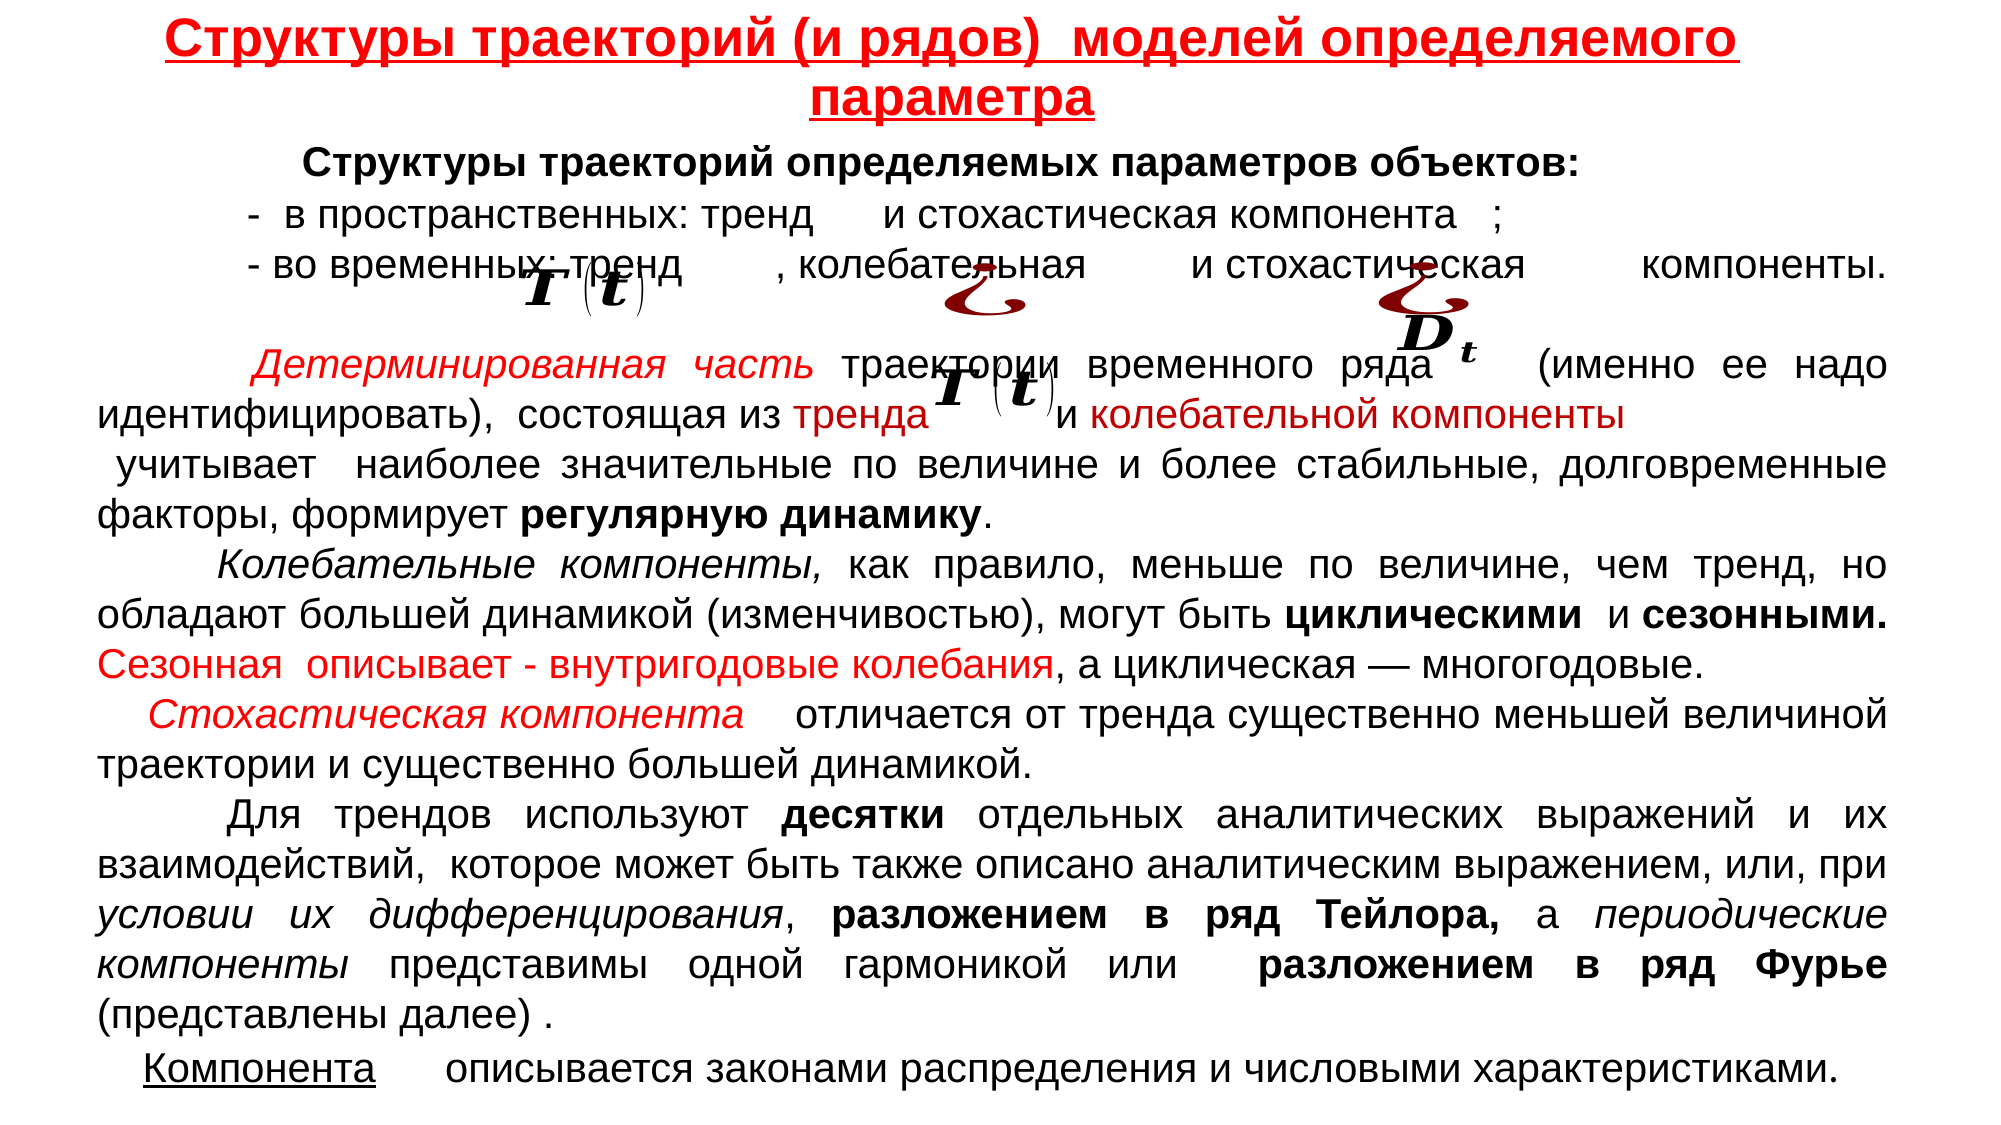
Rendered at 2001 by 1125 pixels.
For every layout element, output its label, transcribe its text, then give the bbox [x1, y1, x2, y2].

title Структуры траекторий (и рядов) моделей определяемого параметра [106, 0, 1798, 144]
